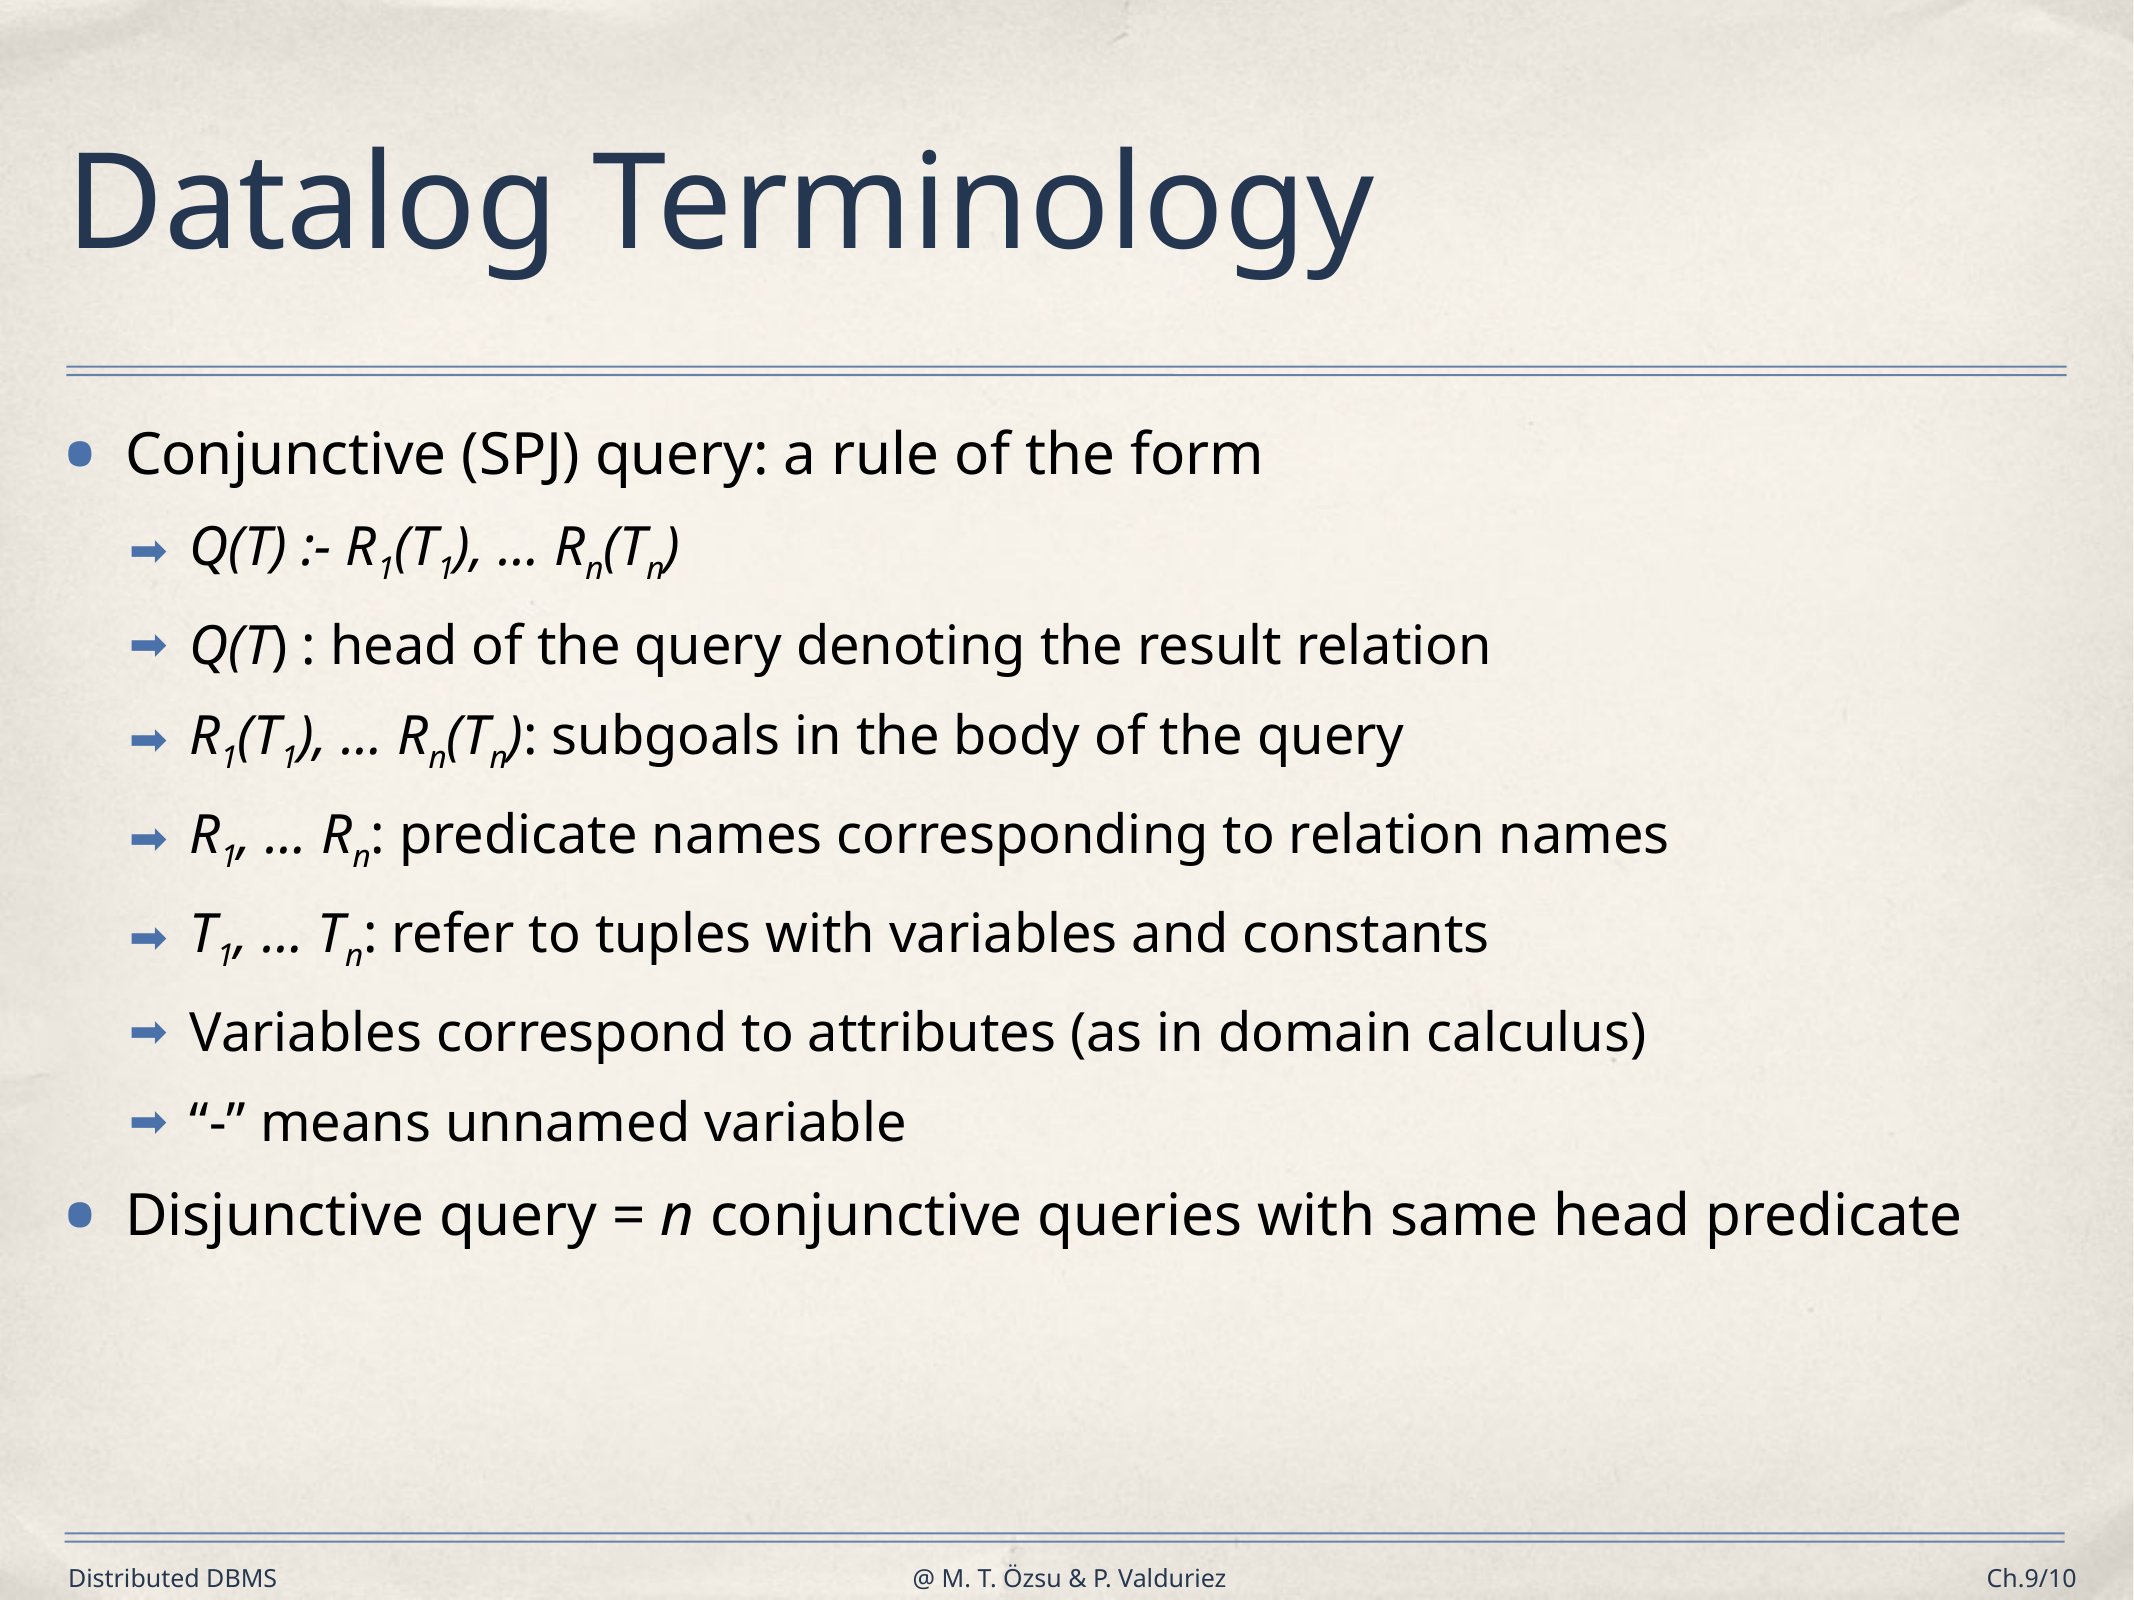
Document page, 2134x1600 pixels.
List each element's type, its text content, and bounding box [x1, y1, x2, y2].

title Datalog Terminology [58, 72, 2075, 338]
list Conjunctive (SPJ) query: a rule of the form Q(T) :- R1(T1), … Rn(Tn) Q(T) : head of the query denoting the result relation R1(T1), … Rn(Tn): subgoals in the body of the query R1, … Rn: predicate names corresponding to relation names T1, … Tn: refer to tuples with variables and constants Variables correspond to attributes (as in domain calculus) “-” means unnamed variable Disjunctive query = n conjunctive queries with same head predicate [56, 408, 2073, 1519]
picture [0, 0, 2134, 1600]
